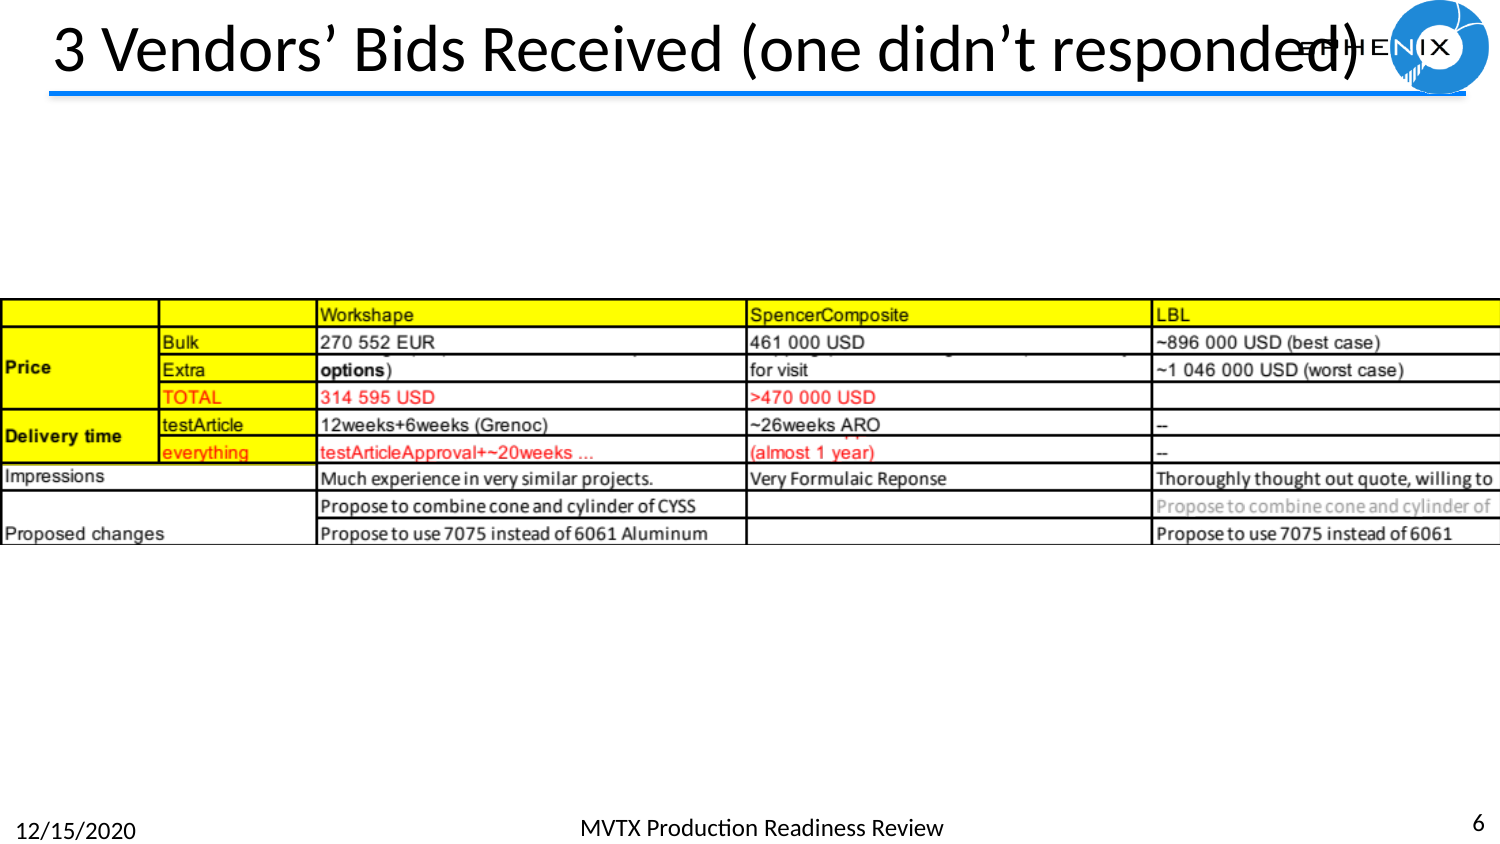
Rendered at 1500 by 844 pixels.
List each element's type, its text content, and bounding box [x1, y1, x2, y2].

slide_number 6 [1412, 798, 1500, 844]
picture [0, 298, 1500, 546]
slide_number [0, 815, 350, 844]
picture [1299, 0, 1489, 94]
footer MVTX Production Readiness Review [525, 808, 1000, 844]
title 3 Vendors’ Bids Received (one didn’t responded) [37, 0, 1388, 90]
